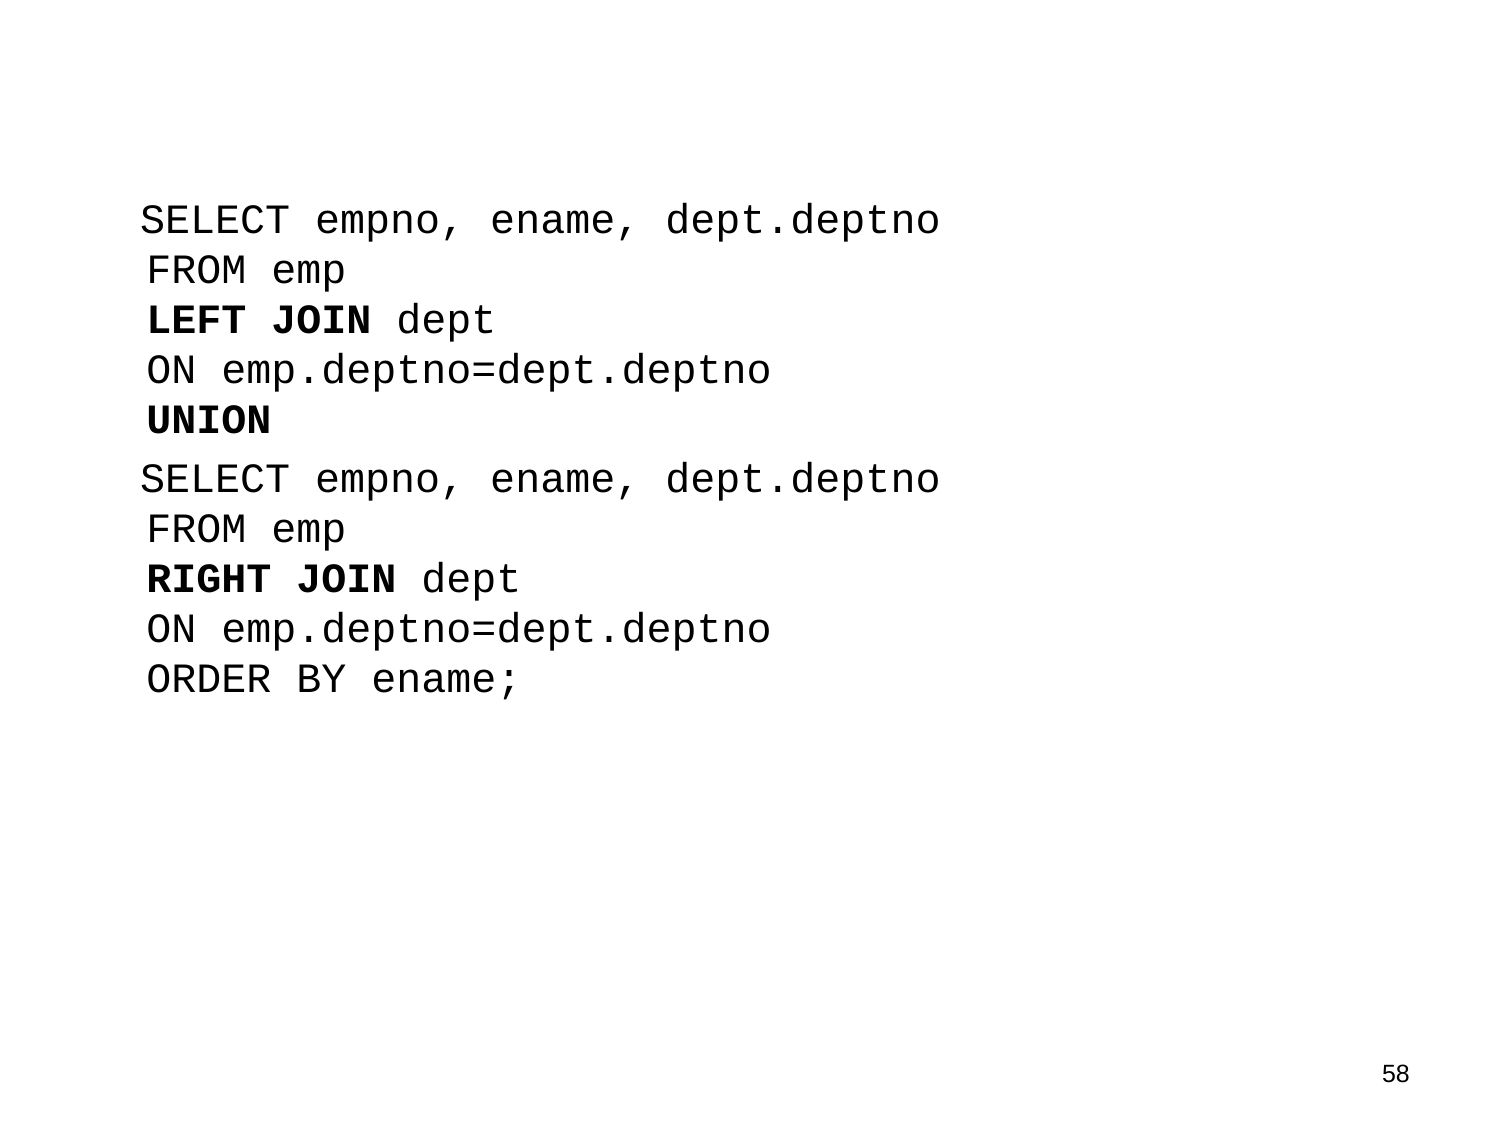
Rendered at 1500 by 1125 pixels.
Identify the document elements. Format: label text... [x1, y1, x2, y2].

slide_number 57 [1074, 1042, 1425, 1103]
list SELECT empno, ename, dept.deptno FROM emp LEFT JOIN dept ON emp.deptno=dept.deptno UNION SELECT empno, ename, dept.deptno FROM emp RIGHT JOIN dept ON emp.deptno=dept.deptno ORDER BY ename; [75, 184, 1425, 1094]
